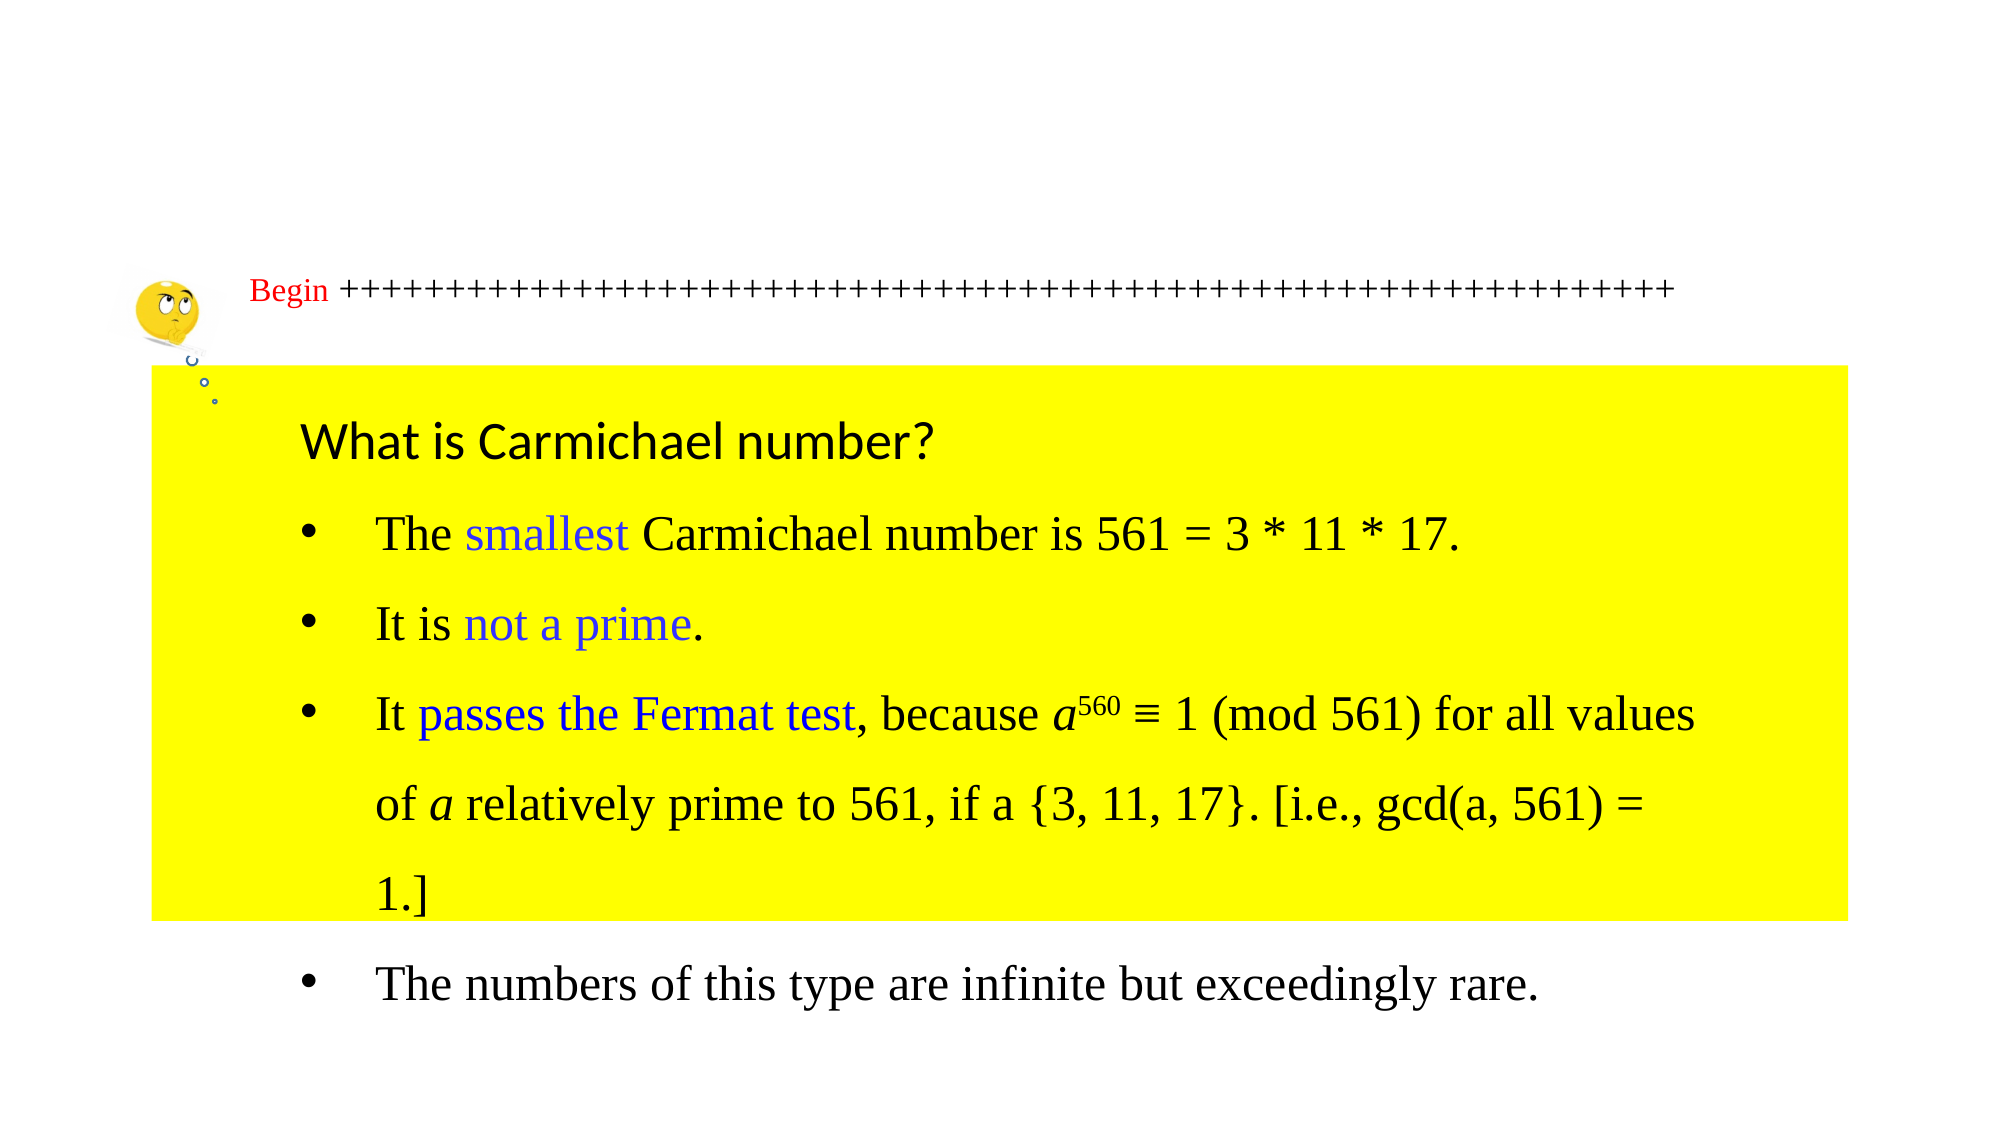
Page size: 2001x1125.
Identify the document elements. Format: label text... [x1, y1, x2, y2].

text_box [151, 365, 1849, 921]
picture [107, 264, 226, 360]
text_box [185, 356, 199, 367]
text_box [199, 377, 209, 387]
text_box Begin +++++++++++++++++++++++++++++++++++++++++++++++++++++++++++++++ [234, 234, 1723, 317]
text_box [212, 398, 218, 405]
